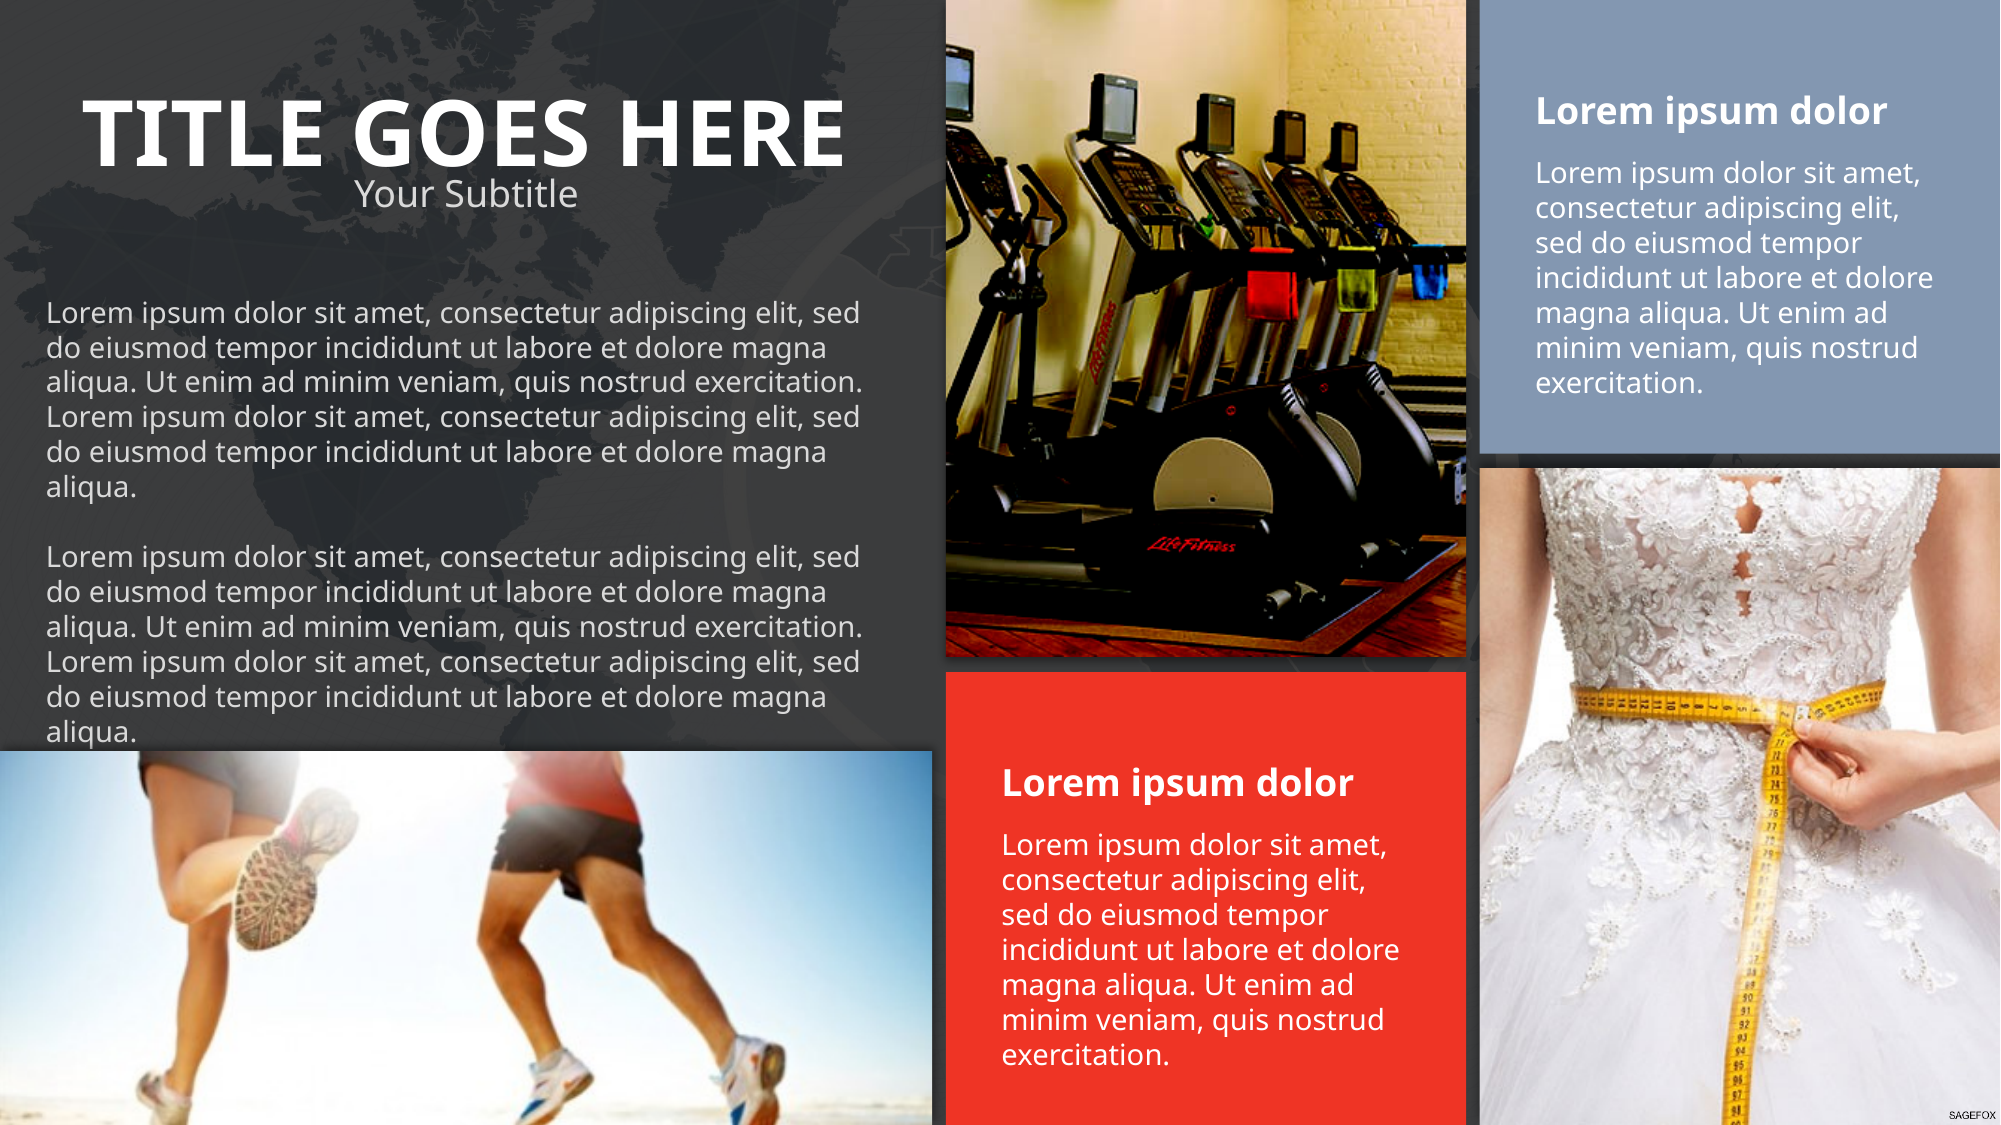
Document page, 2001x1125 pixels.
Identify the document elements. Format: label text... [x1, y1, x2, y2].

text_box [13, 66, 918, 224]
picture [0, 0, 2001, 1125]
text_box [1479, 0, 2000, 455]
text_box [945, 0, 1467, 657]
text_box [1479, 468, 2000, 1125]
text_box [1520, 79, 1960, 375]
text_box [986, 751, 1426, 1047]
text_box [0, 751, 933, 1125]
text_box Lorem ipsum dolor sit amet, consectetur adipiscing elit, sed do eiusmod tempor incididunt ut labore et dolore magna aliqua. Ut enim ad minim veniam, quis nostrud exercitation. Lorem ipsum dolor sit amet, consectetur adipiscing elit, sed do eiusmod tempor incididunt ut labore et dolore magna aliqua. Lorem ipsum dolor sit amet, consectetur adipiscing elit, sed do eiusmod tempor incididunt ut labore et dolore magna aliqua. Ut enim ad minim veniam, quis nostrud exercitation. Lorem ipsum dolor sit amet, consectetur adipiscing elit, sed do eiusmod tempor incididunt ut labore et dolore magna aliqua. [31, 286, 918, 741]
text_box [945, 671, 1467, 1125]
